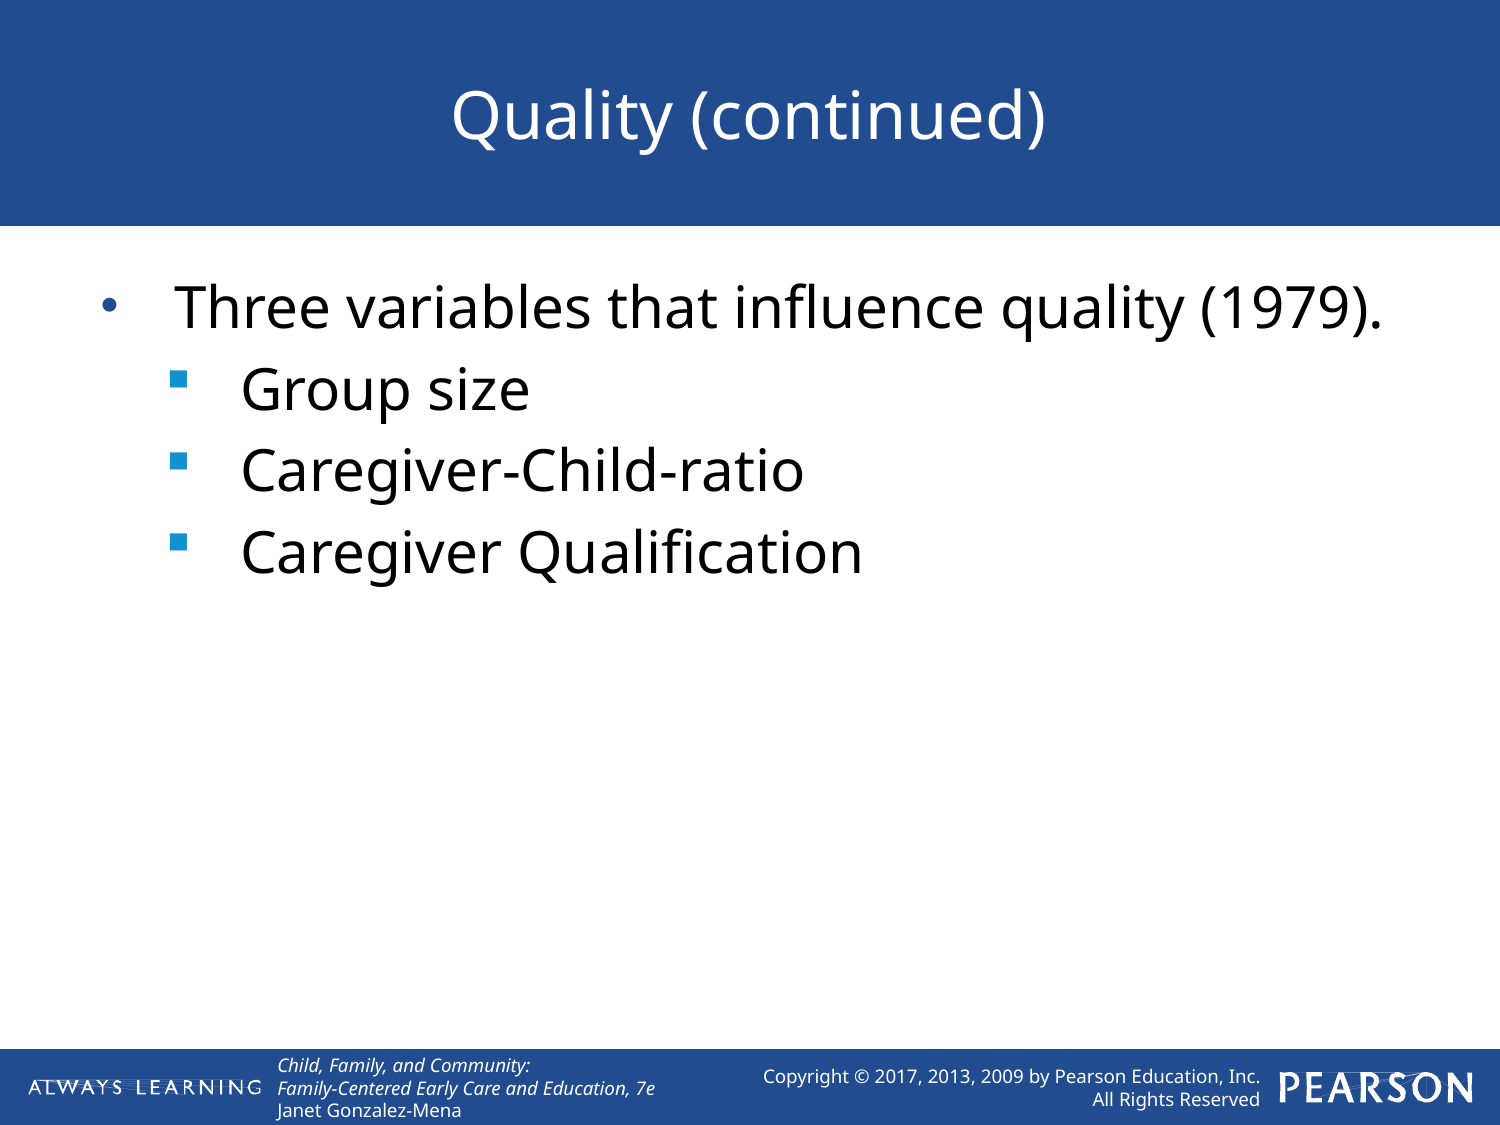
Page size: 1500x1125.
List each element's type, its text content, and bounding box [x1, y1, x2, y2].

list Three variables that influence quality (1979). Group size Caregiver-Child-ratio Caregiver Qualification [75, 262, 1425, 1005]
title Quality (continued) [0, 0, 1500, 226]
